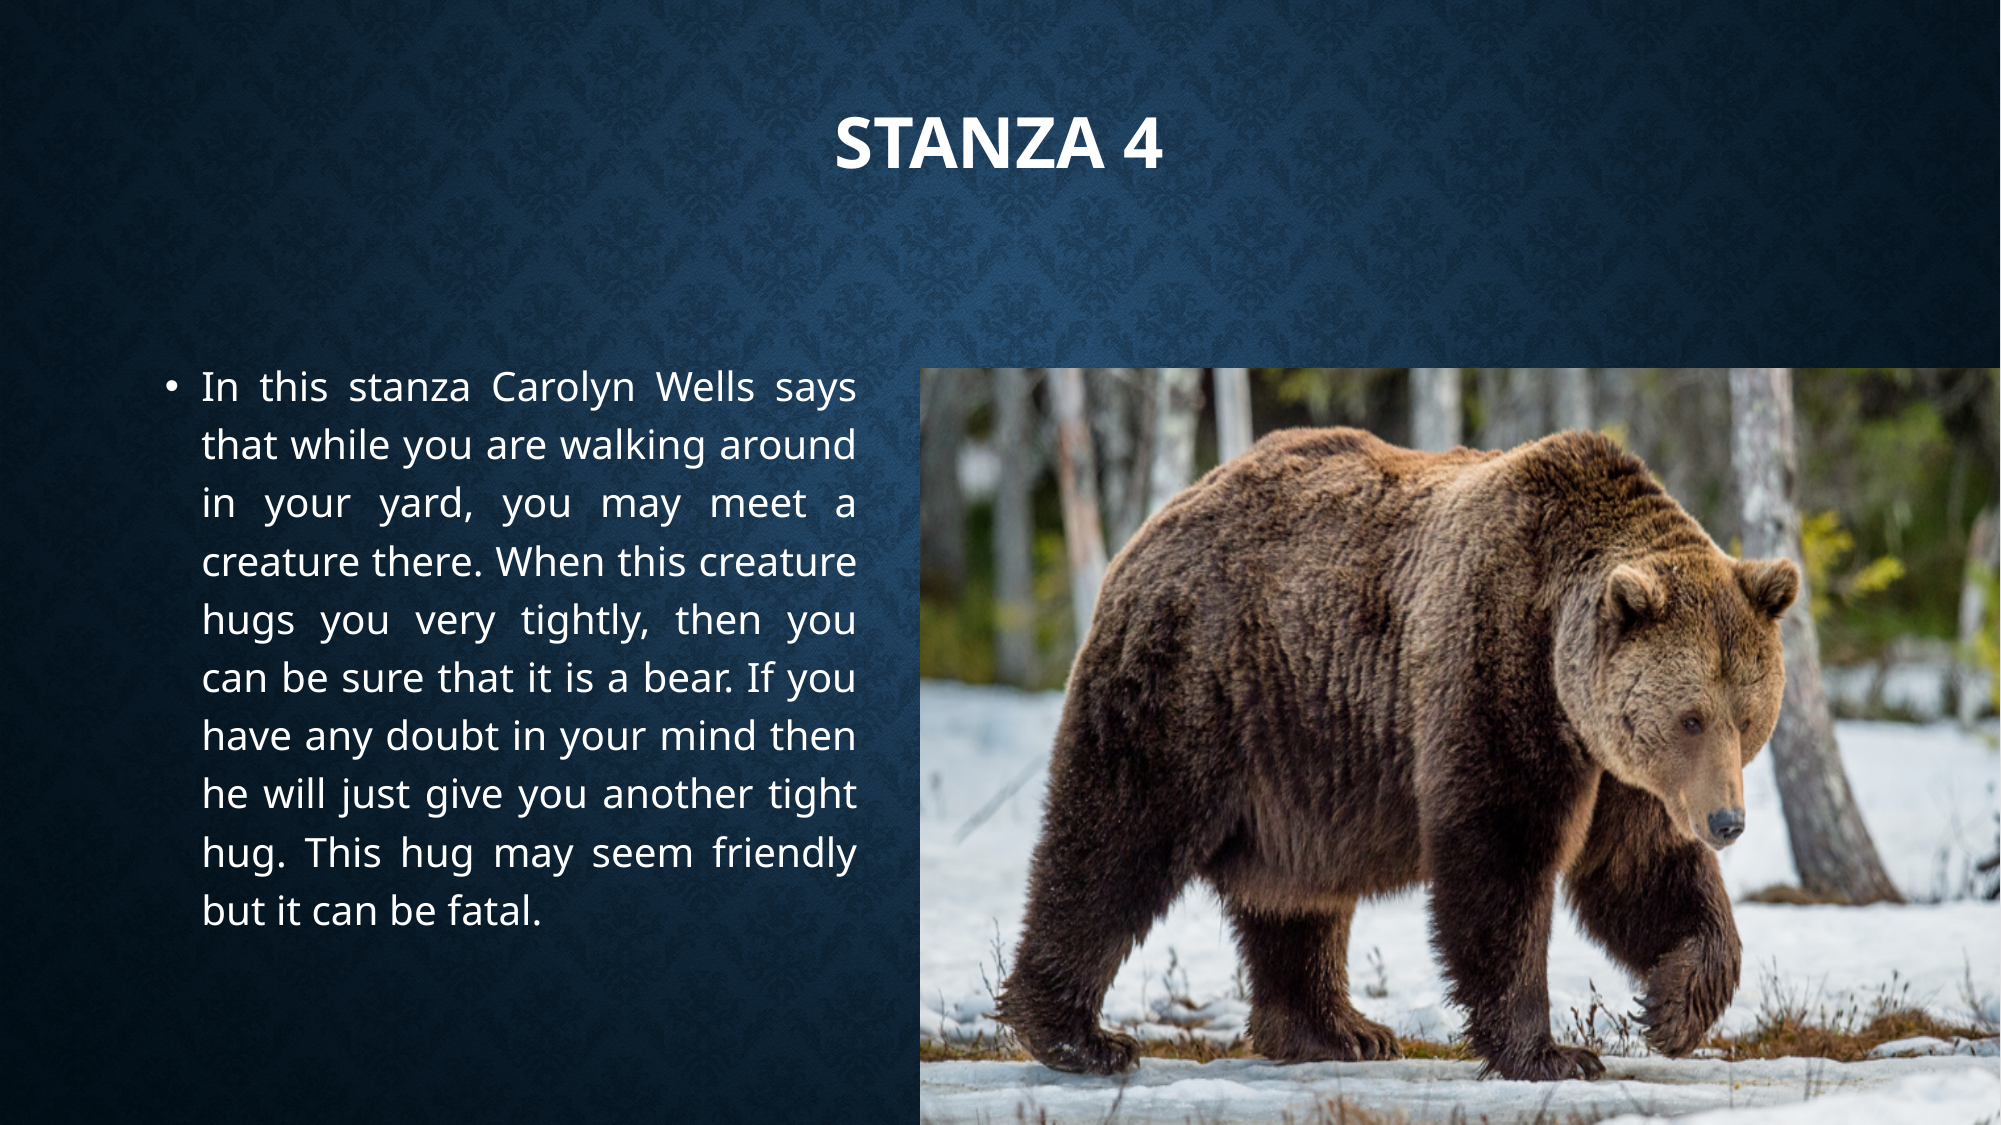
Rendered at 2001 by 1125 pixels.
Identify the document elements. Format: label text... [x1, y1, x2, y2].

list In this stanza Carolyn Wells says that while you are walking around in your yard, you may meet a creature there. When this creature hugs you very tightly, then you can be sure that it is a bear. If you have any doubt in your mind then he will just give you another tight hug. This hug may seem friendly but it can be fatal. [149, 343, 874, 950]
picture [919, 368, 2000, 1125]
title STANZA 4 [149, 99, 1849, 193]
